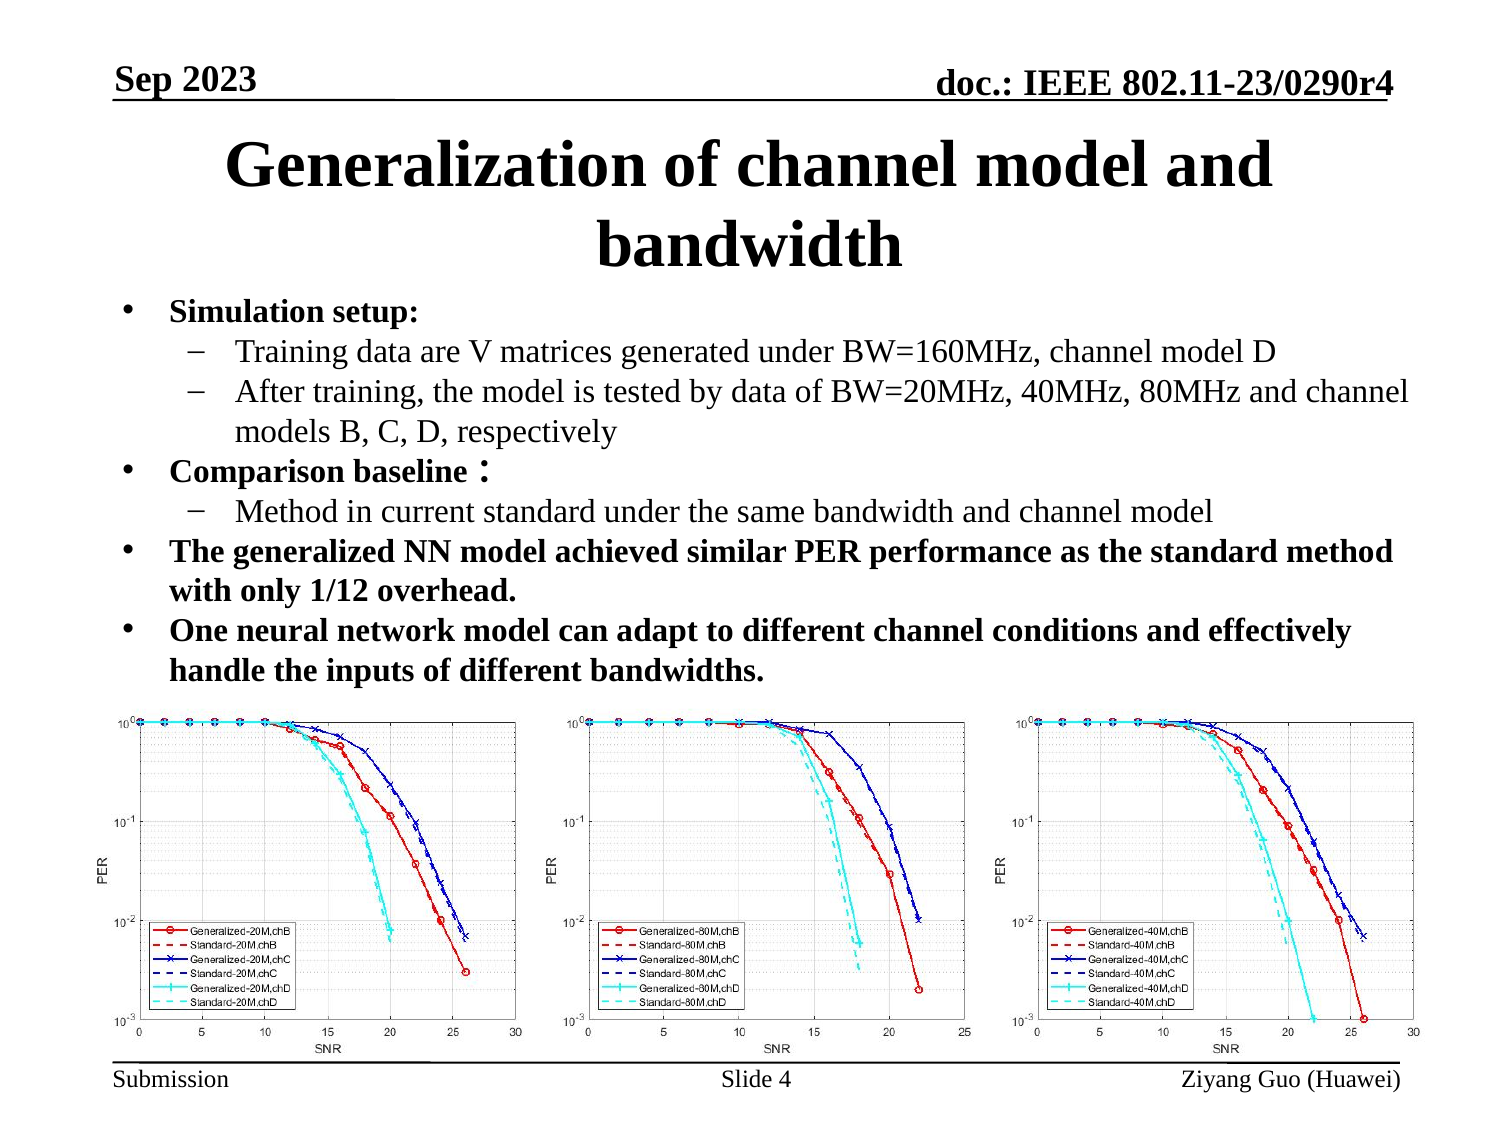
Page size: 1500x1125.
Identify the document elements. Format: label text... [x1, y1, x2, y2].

text_box Simulation setup: Training data are V matrices generated under BW=160MHz, channel model D After training, the model is tested by data of BW=20MHz, 40MHz, 80MHz and channel models B, C, D, respectively Comparison baseline： Method in current standard under the same bandwidth and channel model The generalized NN model achieved similar PER performance as the standard method with only 1/12 overhead. One neural network model can adapt to different channel conditions and effectively handle the inputs of different bandwidths. [50, 281, 1447, 1000]
slide_number Slide 4 [712, 1067, 800, 1123]
footer Ziyang Guo (Huawei) [878, 1067, 1402, 1093]
title Generalization of channel model and bandwidth [112, 112, 1388, 281]
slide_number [114, 54, 423, 100]
picture [76, 695, 1459, 1059]
